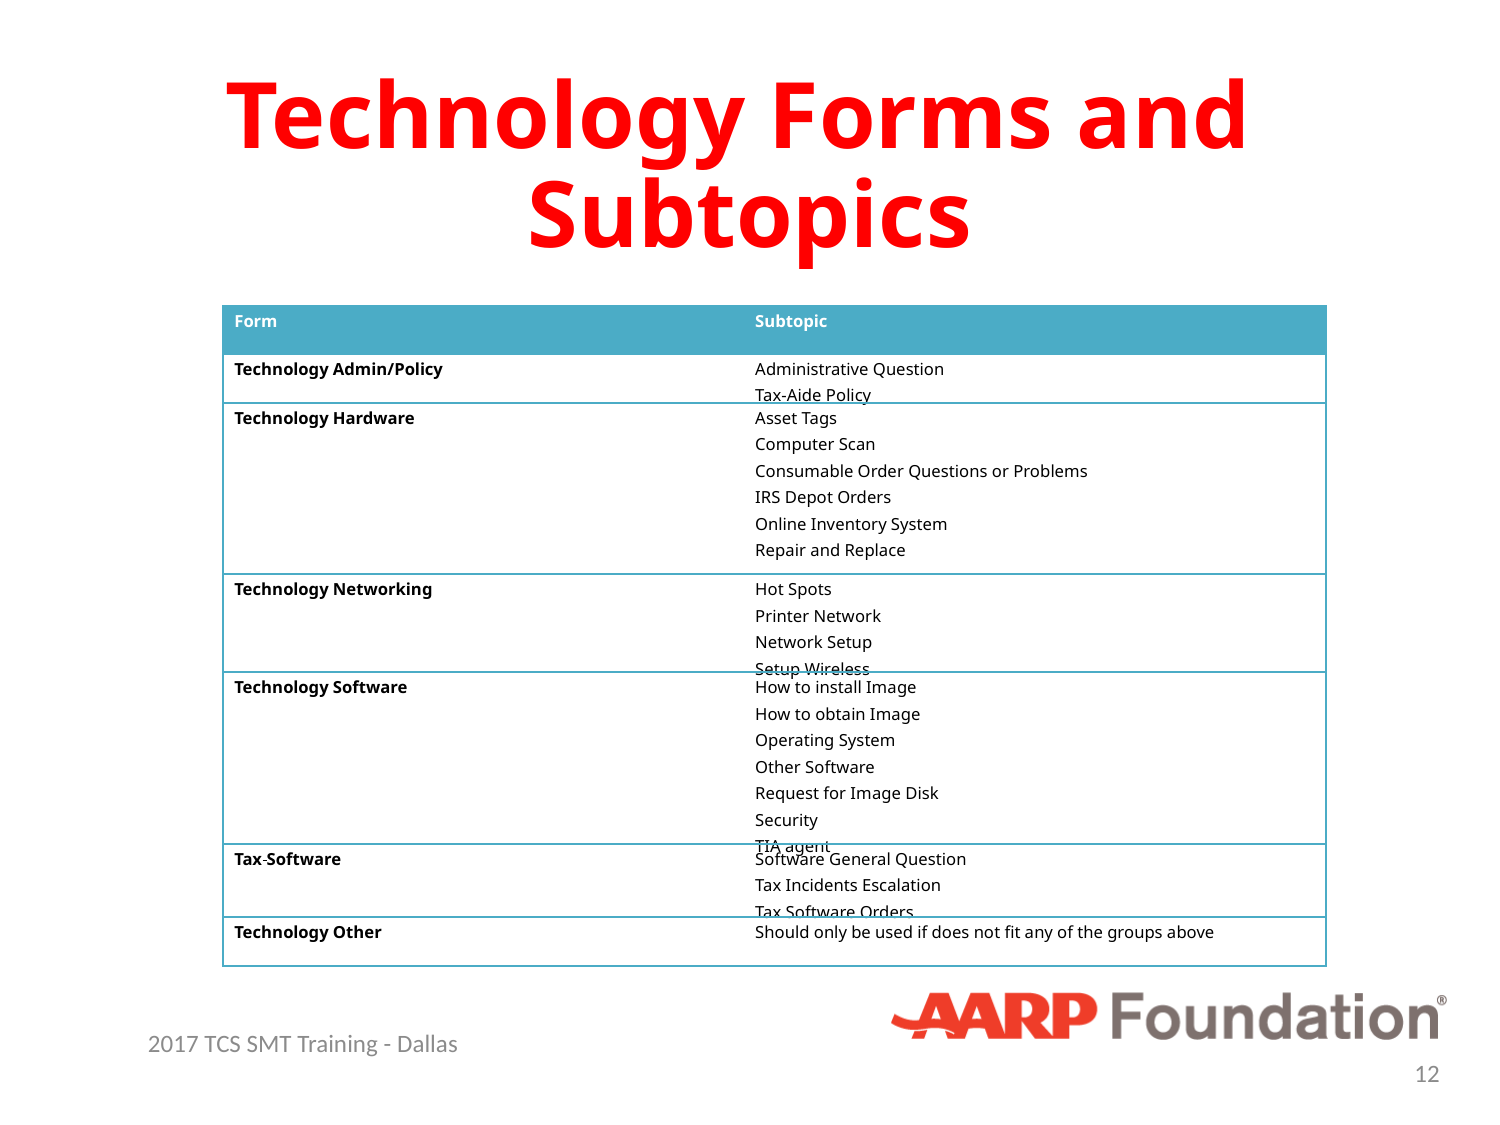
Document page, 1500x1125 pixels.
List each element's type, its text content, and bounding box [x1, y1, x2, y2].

table_cell How to install Image How to obtain Image Operating System Other Software Request for Image Disk Security TIA agent [744, 673, 1325, 843]
table_cell Hot Spots Printer Network Network Setup Setup Wireless [744, 575, 1325, 671]
table_cell Software General Question Tax Incidents Escalation Tax Software Orders [744, 845, 1325, 916]
table_header Subtopic [744, 307, 1325, 353]
table_cell Administrative Question Tax-Aide Policy [744, 355, 1325, 402]
table_cell Technology Networking [224, 575, 744, 671]
table_cell Tax Software [224, 845, 744, 916]
title Technology Forms and Subtopics [103, 62, 1397, 276]
table_cell Technology Other [224, 918, 744, 965]
table_cell Technology Software [224, 673, 744, 843]
slide_number 12 [1359, 1042, 1455, 1103]
table_cell Asset Tags Computer Scan Consumable Order Questions or Problems IRS Depot Orders Online Inventory System Repair and Replace [744, 404, 1325, 573]
picture [887, 983, 1450, 1043]
table_cell Should only be used if does not fit any of the groups above [744, 918, 1325, 965]
table_cell Technology Admin/Policy [224, 355, 744, 402]
table_header Form [224, 307, 744, 353]
table_cell Technology Hardware [224, 404, 744, 573]
footer 2017 TCS SMT Training - Dallas [50, 1012, 557, 1073]
